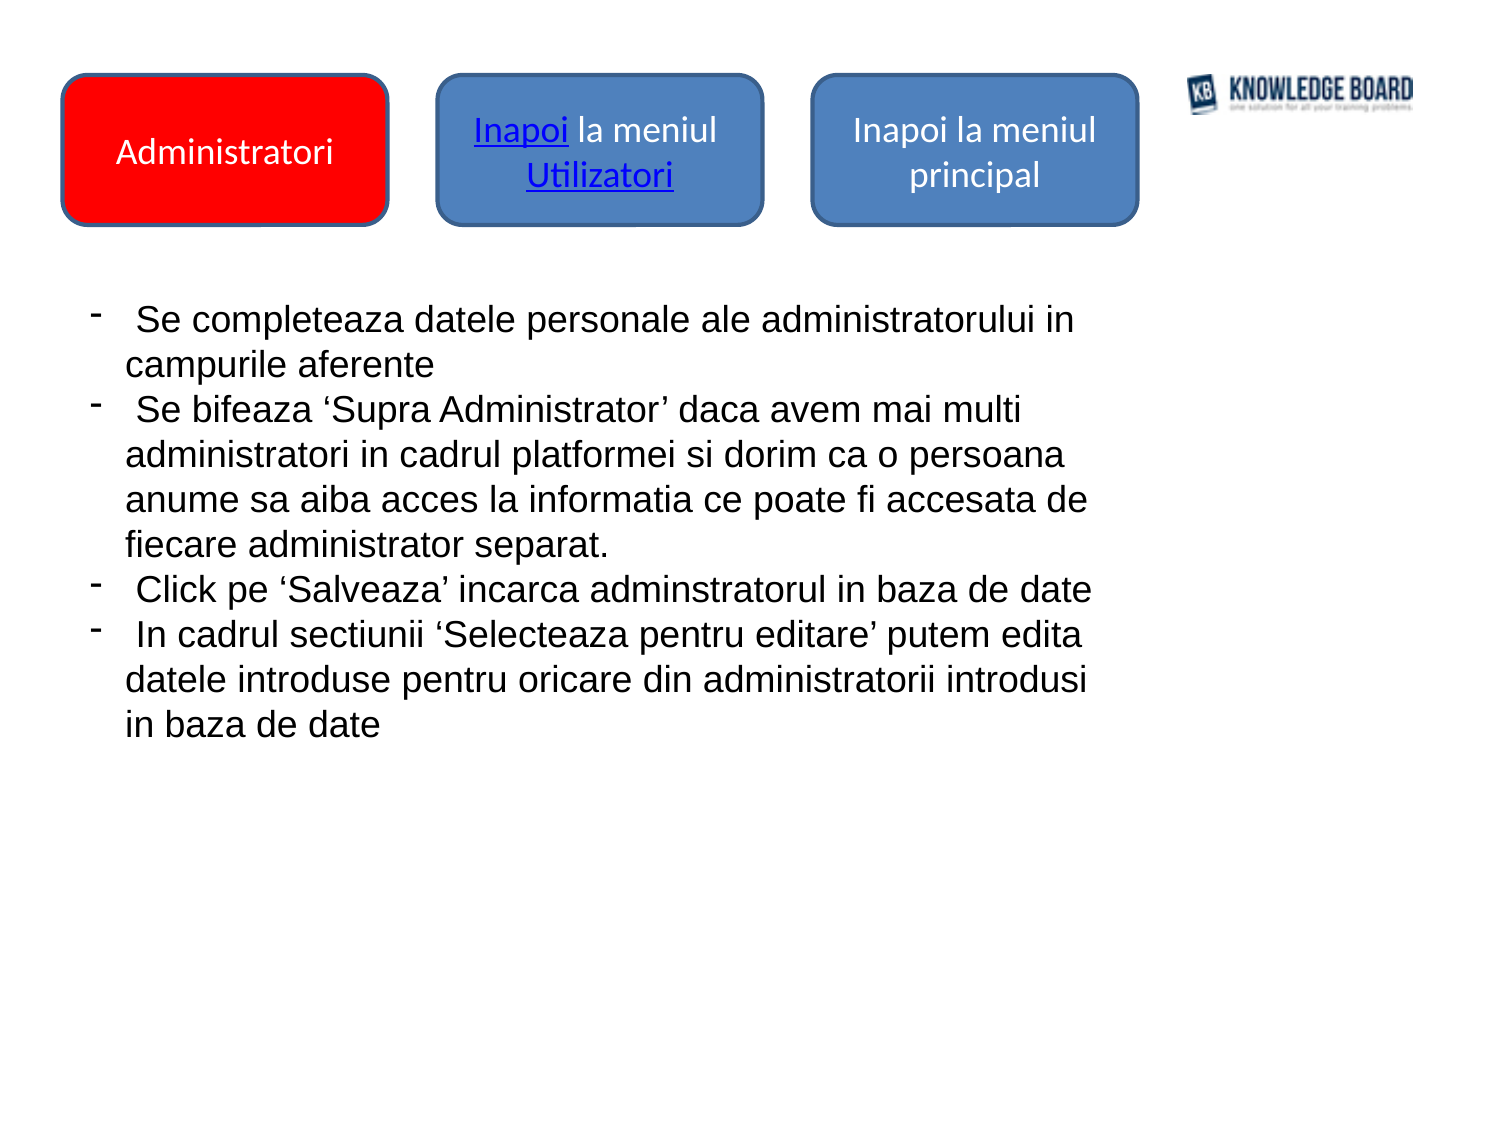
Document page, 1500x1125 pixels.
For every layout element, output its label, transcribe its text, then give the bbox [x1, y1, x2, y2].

text_box Inapoi la meniul principal [810, 72, 1140, 228]
picture [1187, 74, 1413, 115]
text_box Administratori [60, 72, 390, 228]
text_box Se completeaza datele personale ale administratorului in campurile aferente Se bifeaza ‘Supra Administrator’ daca avem mai multi administratori in cadrul platformei si dorim ca o persoana anume sa aiba acces la informatia ce poate fi accesata de fiecare administrator separat. Click pe ‘Salveaza’ incarca adminstratorul in baza de date In cadrul sectiunii ‘Selecteaza pentru editare’ putem edita datele introduse pentru oricare din administratorii introdusi in baza de date [74, 287, 1138, 753]
text_box Inapoi la meniul Utilizatori [435, 72, 765, 228]
